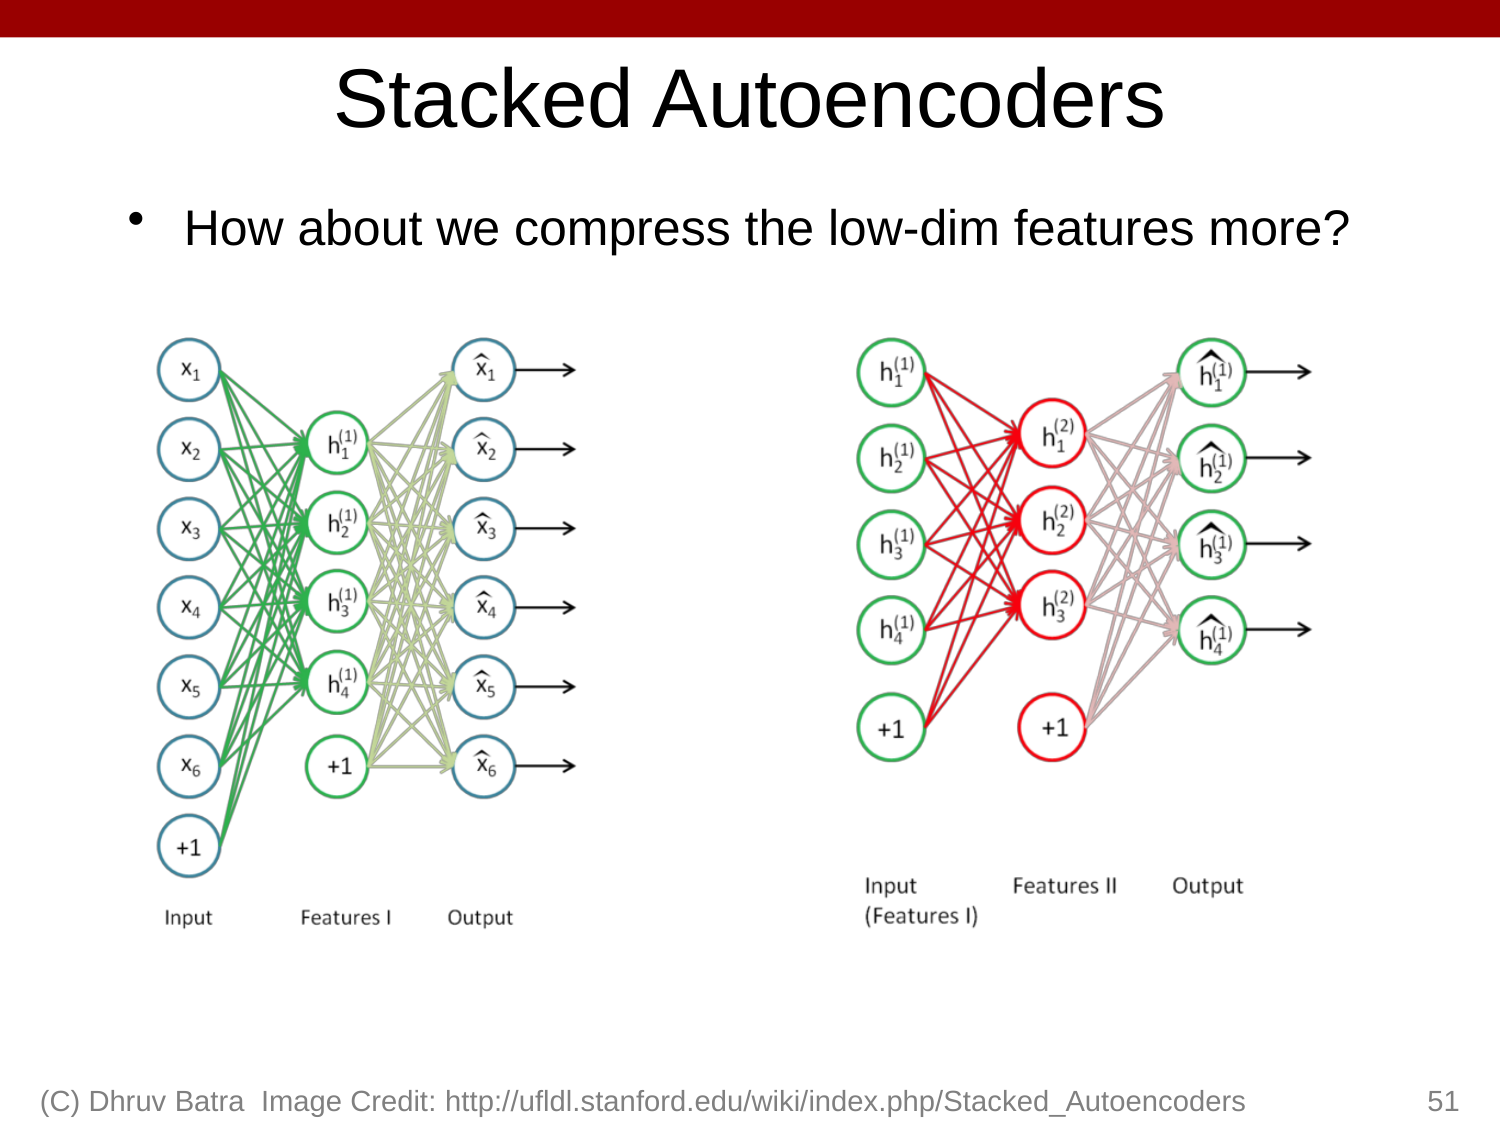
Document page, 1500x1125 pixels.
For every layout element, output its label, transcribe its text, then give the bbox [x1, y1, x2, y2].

text_box Image Credit: http://ufldl.stanford.edu/wiki/index.php/Stacked_Autoencoders [224, 1049, 1263, 1125]
picture [149, 337, 589, 938]
picture [849, 337, 1326, 938]
footer (C) Dhruv Batra [24, 1049, 224, 1125]
title Stacked Autoencoders [112, 37, 1388, 151]
slide_number 51 [1263, 1049, 1476, 1125]
list How about we compress the low-dim features more? [112, 187, 1388, 1049]
